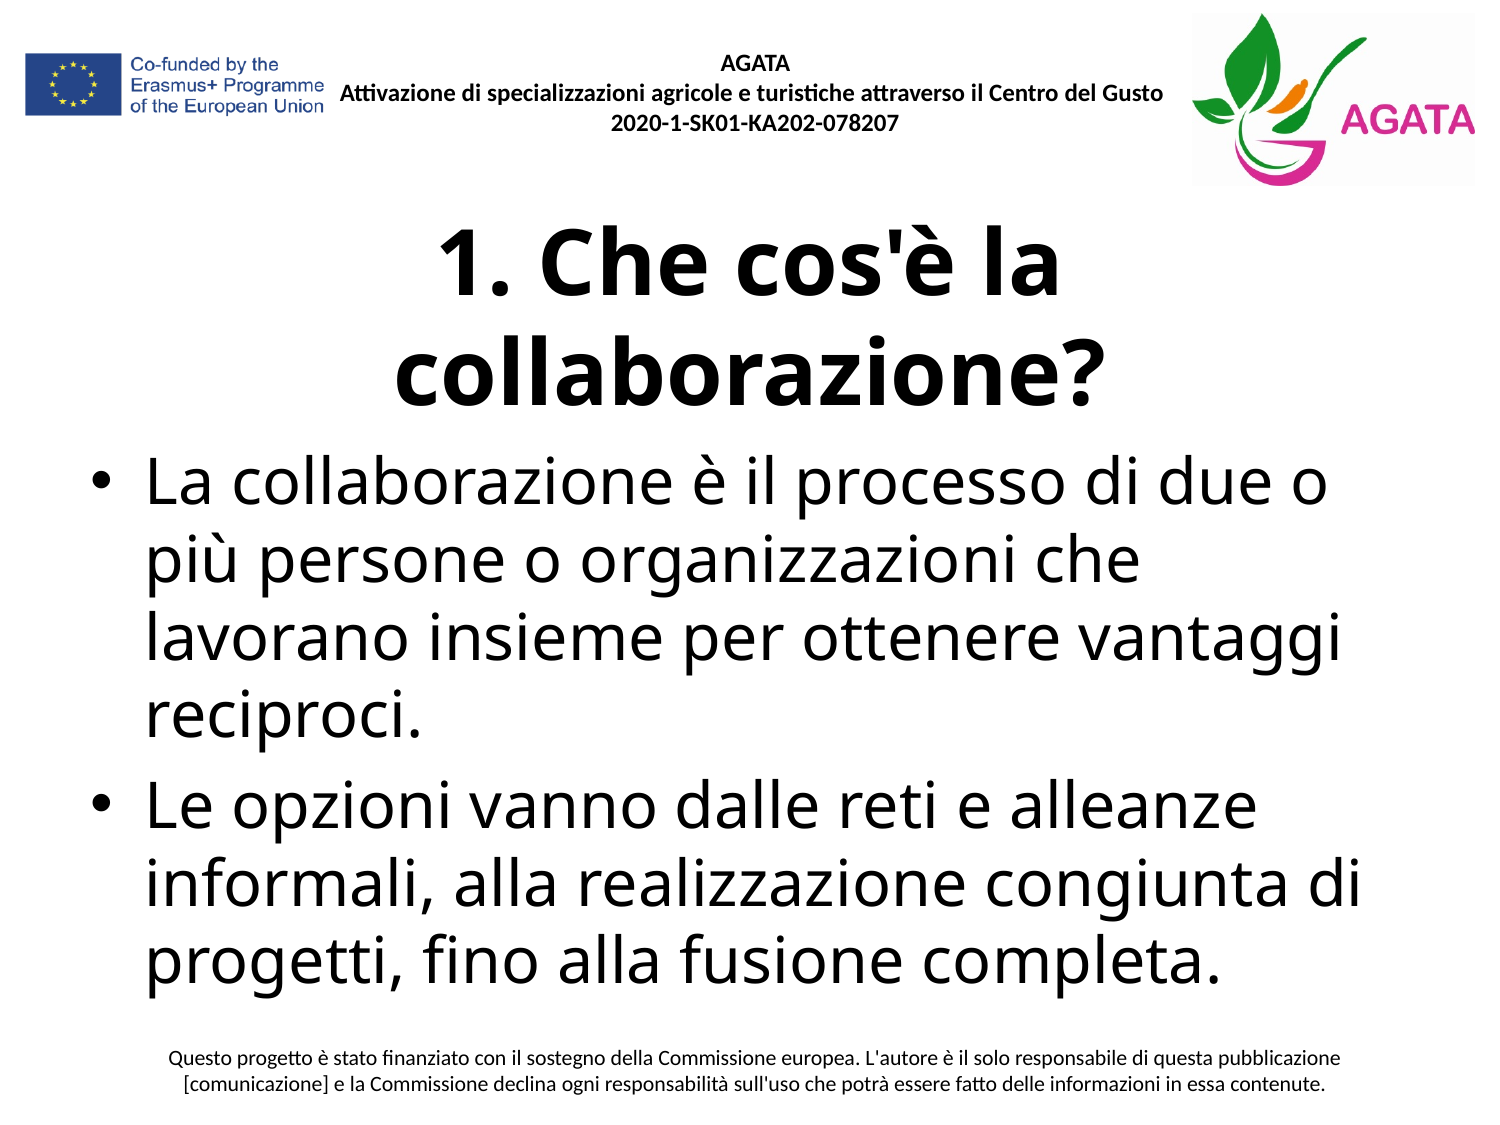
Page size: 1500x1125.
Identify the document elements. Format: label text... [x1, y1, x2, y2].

picture [25, 53, 333, 120]
title 1. Che cos'è la collaborazione? [75, 219, 1425, 408]
picture [1192, 13, 1475, 186]
list La collaborazione è il processo di due o più persone o organizzazioni che lavorano insieme per ottenere vantaggi reciproci. Le opzioni vanno dalle reti e alleanze informali, alla realizzazione congiunta di progetti, fino alla fusione completa. [75, 432, 1425, 1005]
